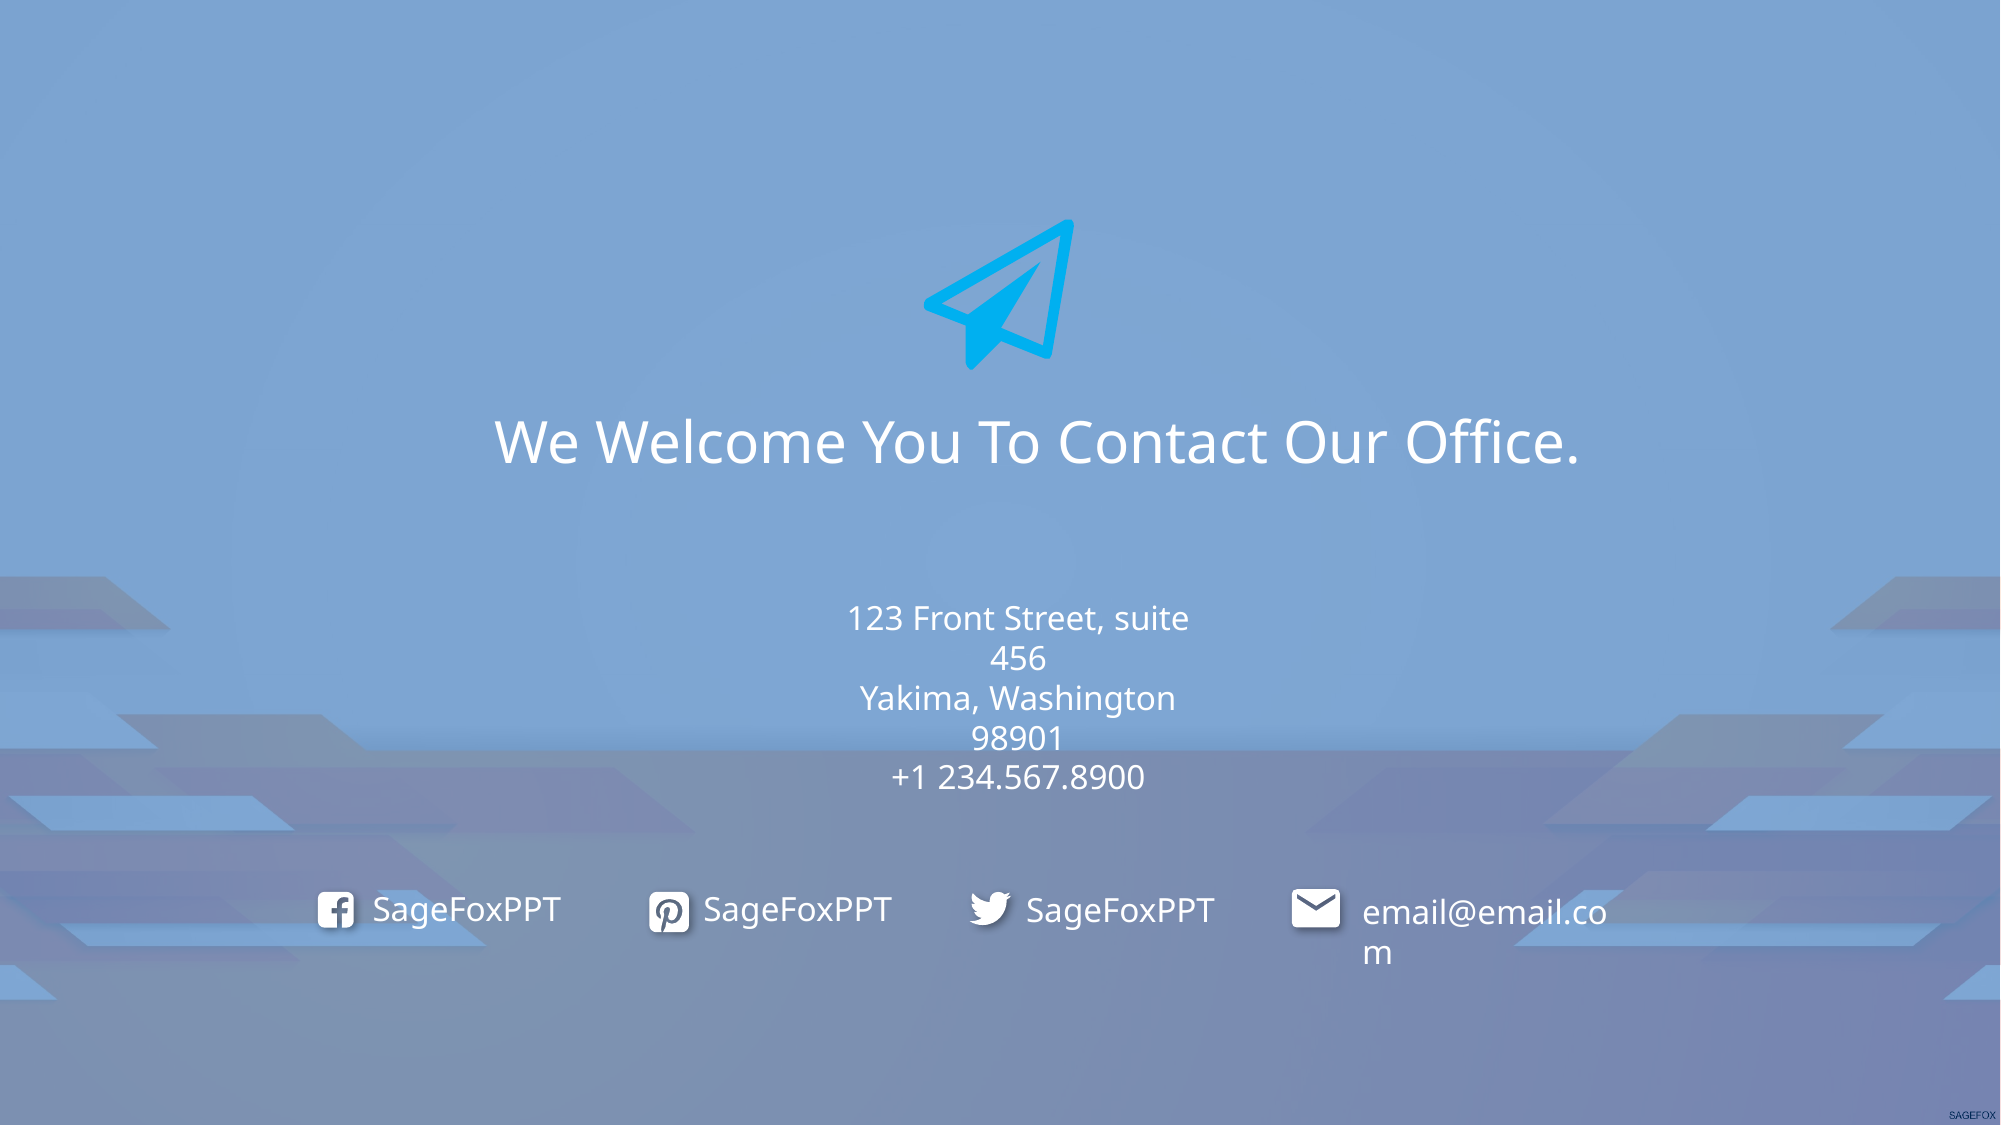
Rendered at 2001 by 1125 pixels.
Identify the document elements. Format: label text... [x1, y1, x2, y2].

text_box We Welcome You To Contact Our Office. [477, 398, 1598, 483]
text_box [649, 891, 688, 933]
text_box [1291, 889, 1340, 928]
text_box [923, 219, 1074, 370]
text_box email@email.com [1347, 884, 1649, 979]
text_box SageFoxPPT [1011, 881, 1252, 937]
text_box [969, 891, 1011, 926]
text_box 123 Front Street, suite 456 Yakima, Washington 98901 +1 234.567.8900 [808, 589, 1229, 804]
text_box SageFoxPPT [357, 880, 598, 936]
text_box [317, 891, 354, 928]
text_box [0, 0, 2000, 1125]
text_box SageFoxPPT [688, 880, 929, 936]
